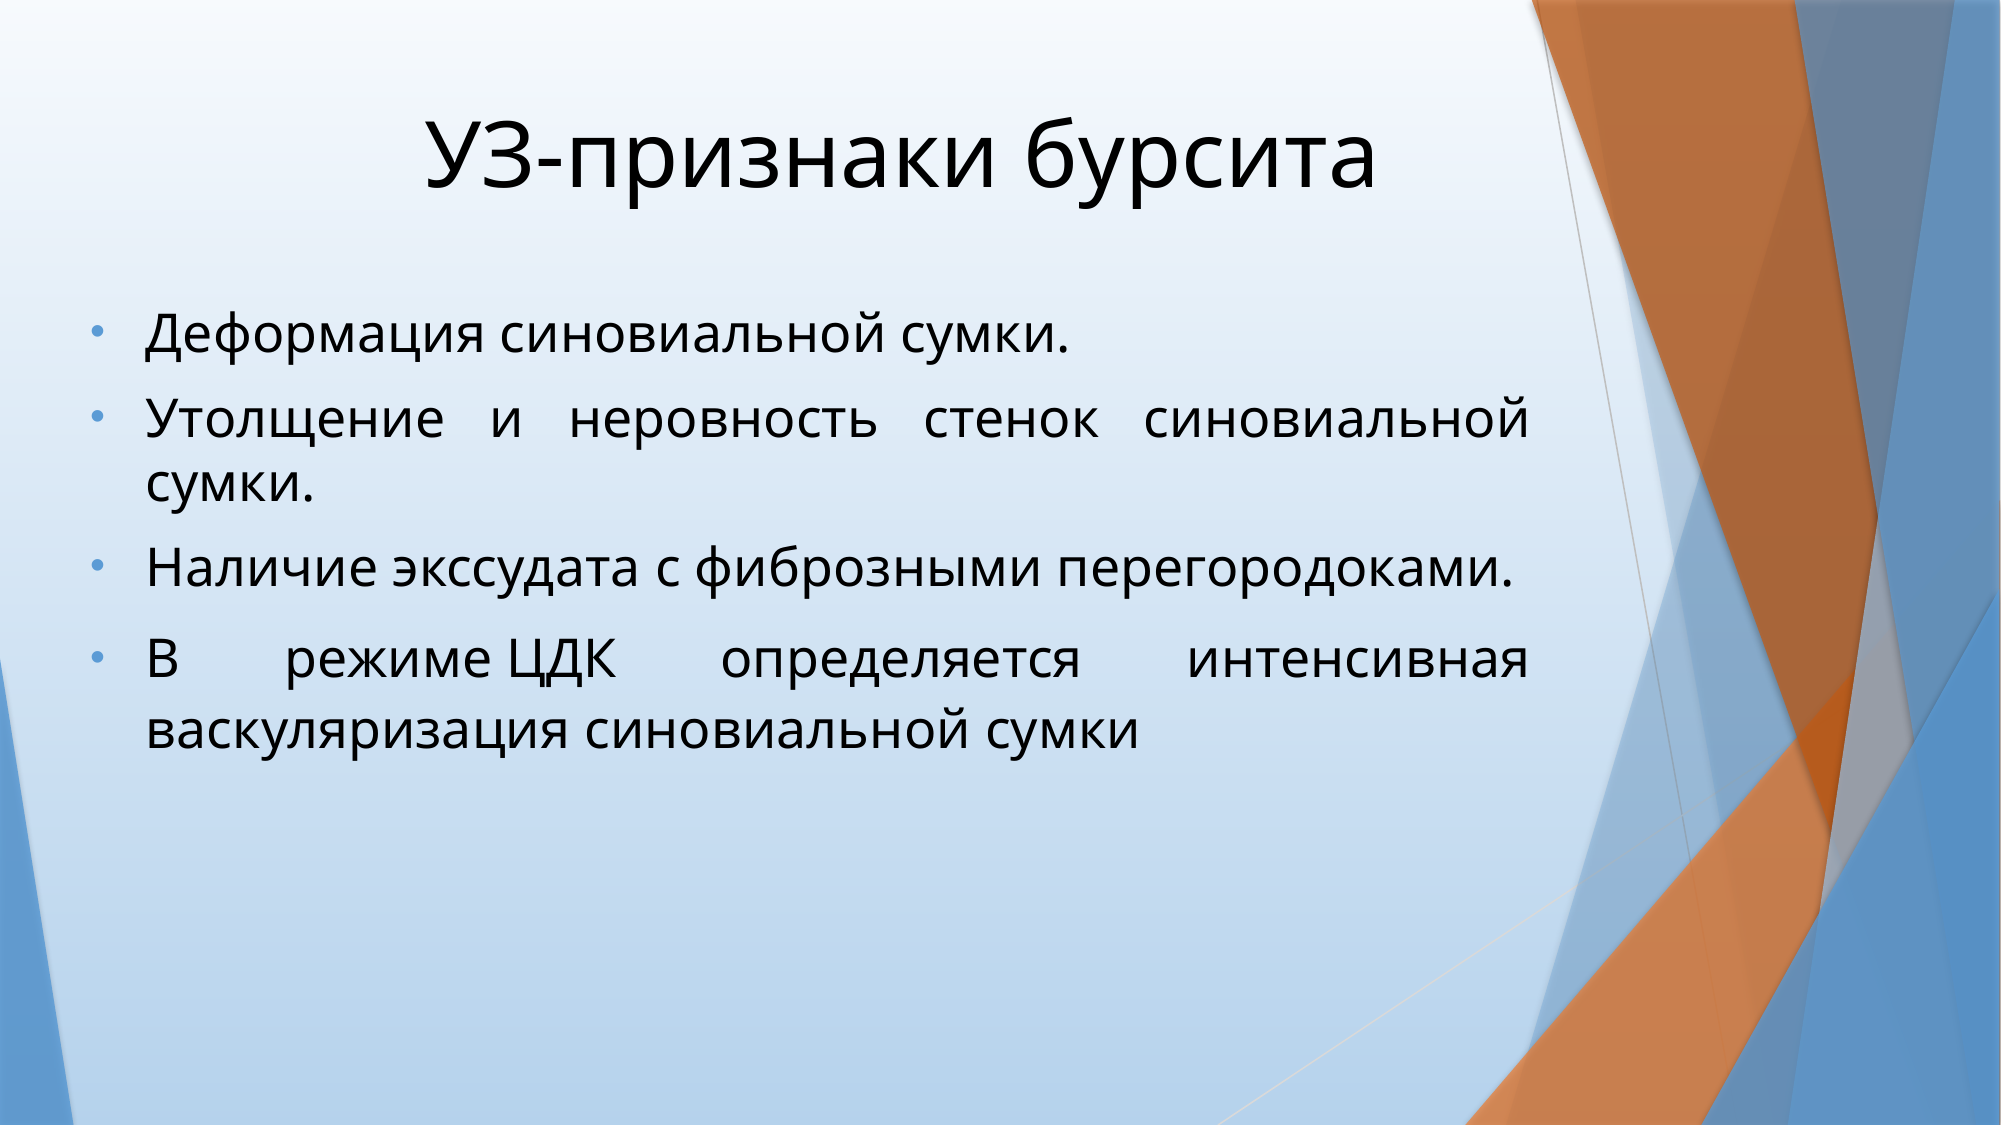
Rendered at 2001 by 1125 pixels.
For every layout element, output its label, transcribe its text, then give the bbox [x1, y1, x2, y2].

title УЗ-признаки бурсита [409, 0, 1820, 213]
list Деформация синовиальной сумки. Утолщение и неровность стенок синовиальной сумки. Наличие экссудата с фиброзными перегородоками. В режиме ЦДК определяется интенсивная васкуляризация синовиальной сумки [75, 291, 1547, 770]
